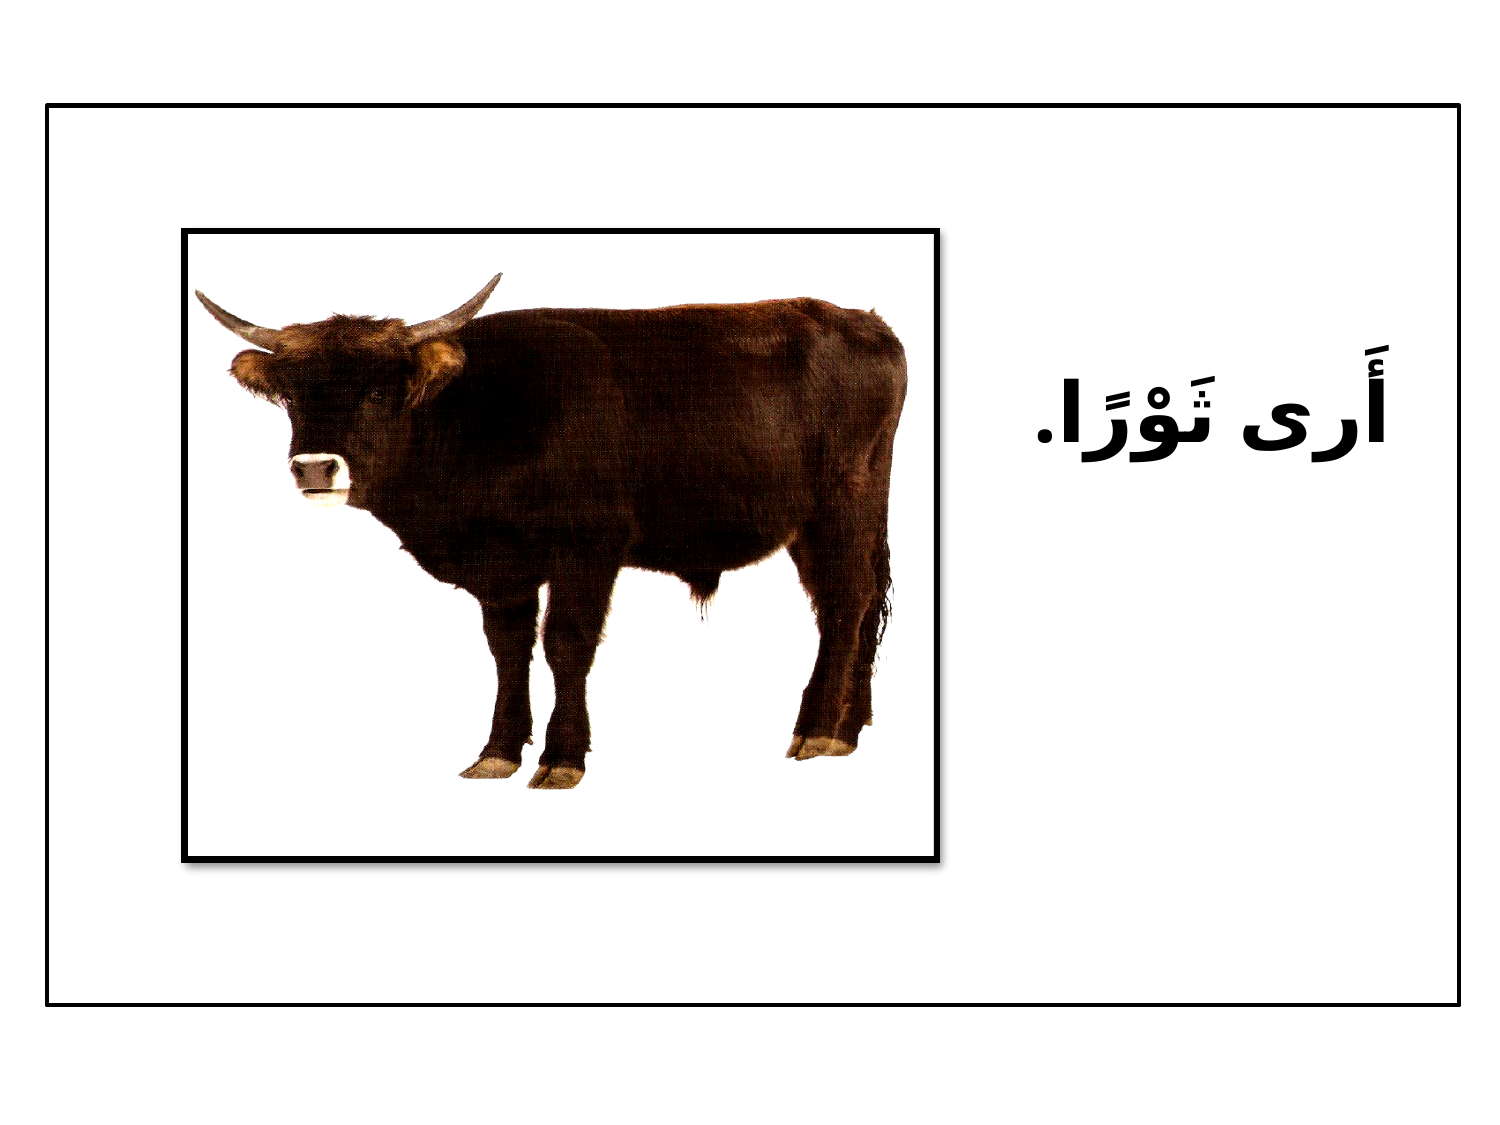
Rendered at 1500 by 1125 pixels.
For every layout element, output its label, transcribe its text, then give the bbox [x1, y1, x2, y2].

text_box أنا [45, 103, 1461, 1007]
text_box أَرى ثَوْرًا. [948, 351, 1407, 567]
picture [188, 171, 934, 919]
